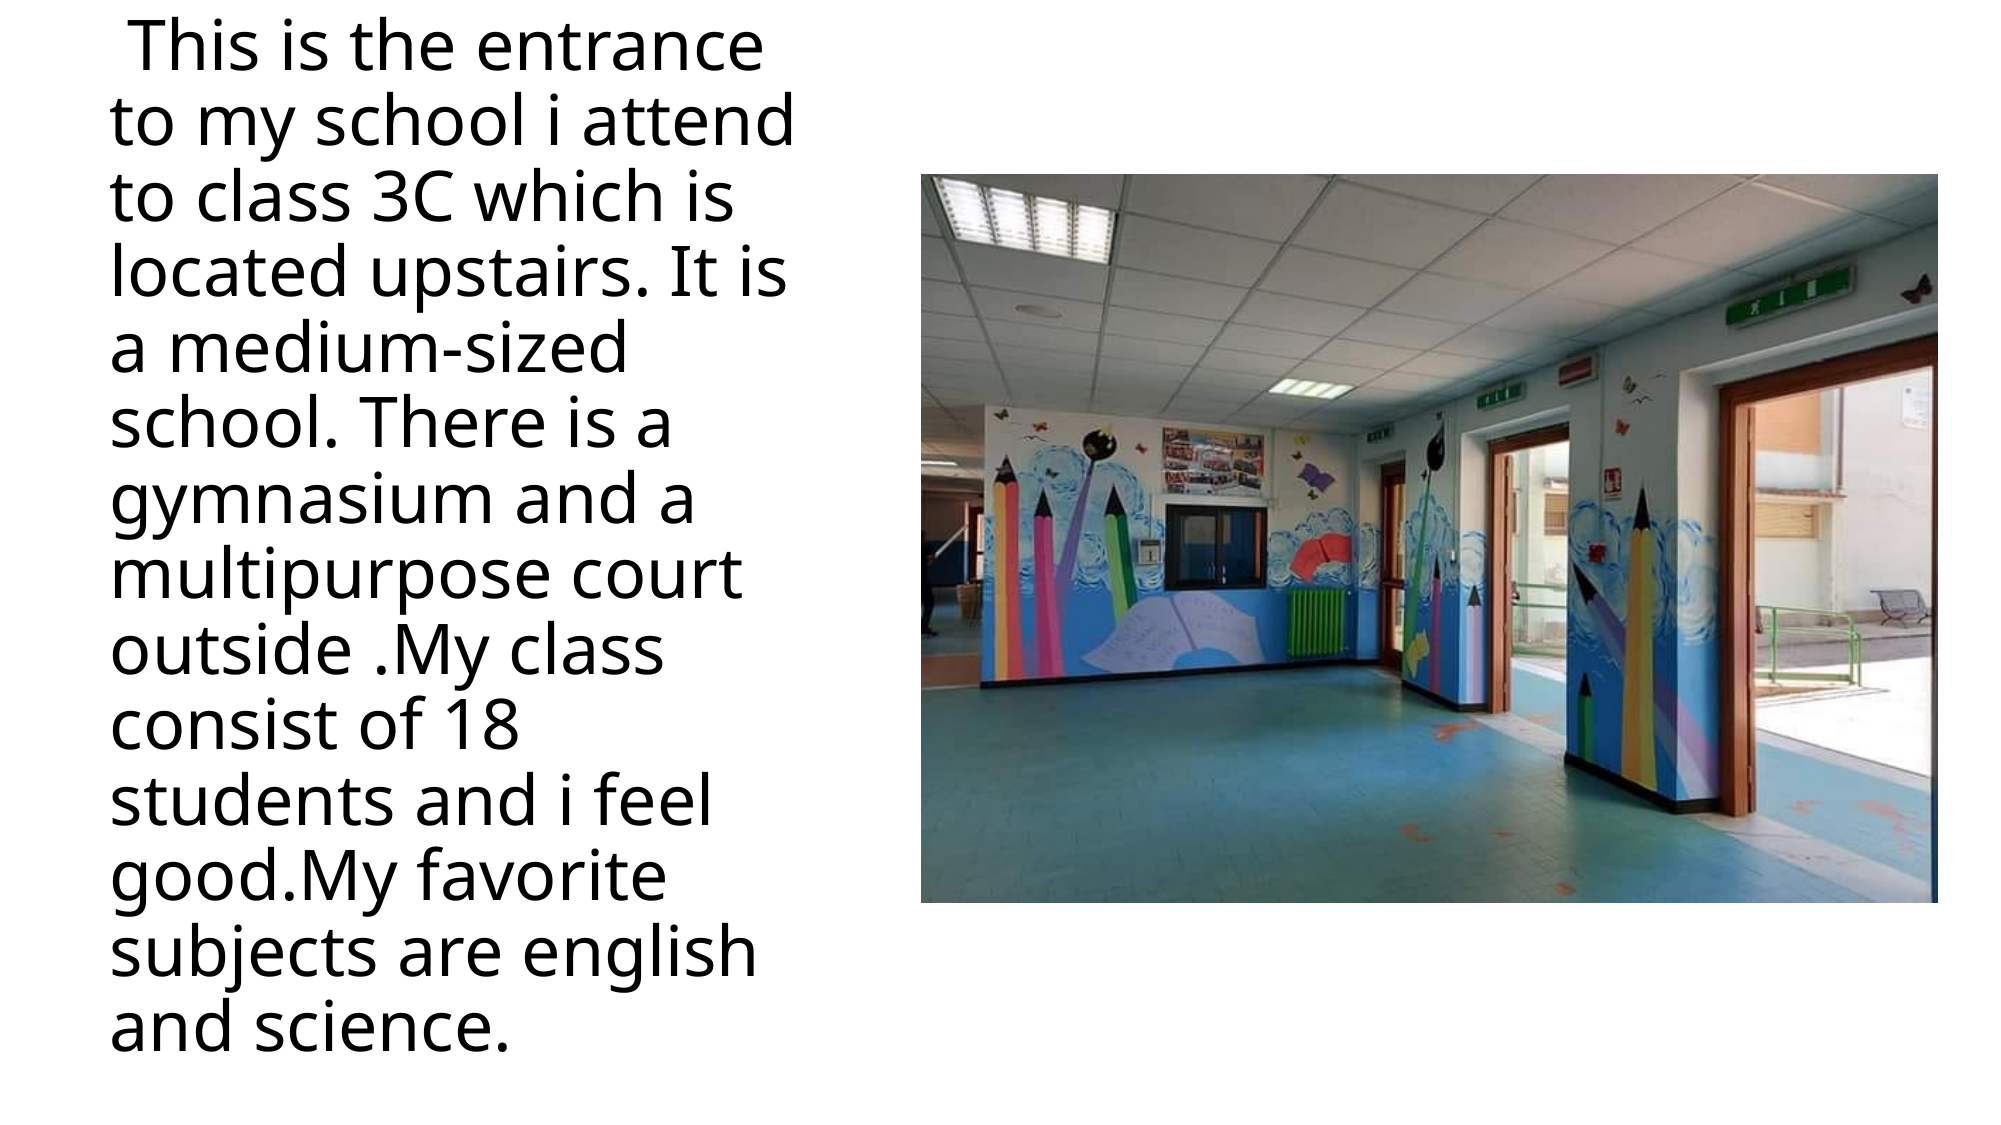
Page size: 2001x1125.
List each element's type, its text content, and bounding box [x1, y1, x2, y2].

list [921, 174, 1938, 903]
title This is the entrance to my school i attend to class 3C which is located upstairs. It is a medium-sized school. There is a gymnasium and a multipurpose court outside .My class consist of 18 students and i feel good.My favorite subjects are english and science. [94, 0, 840, 1077]
